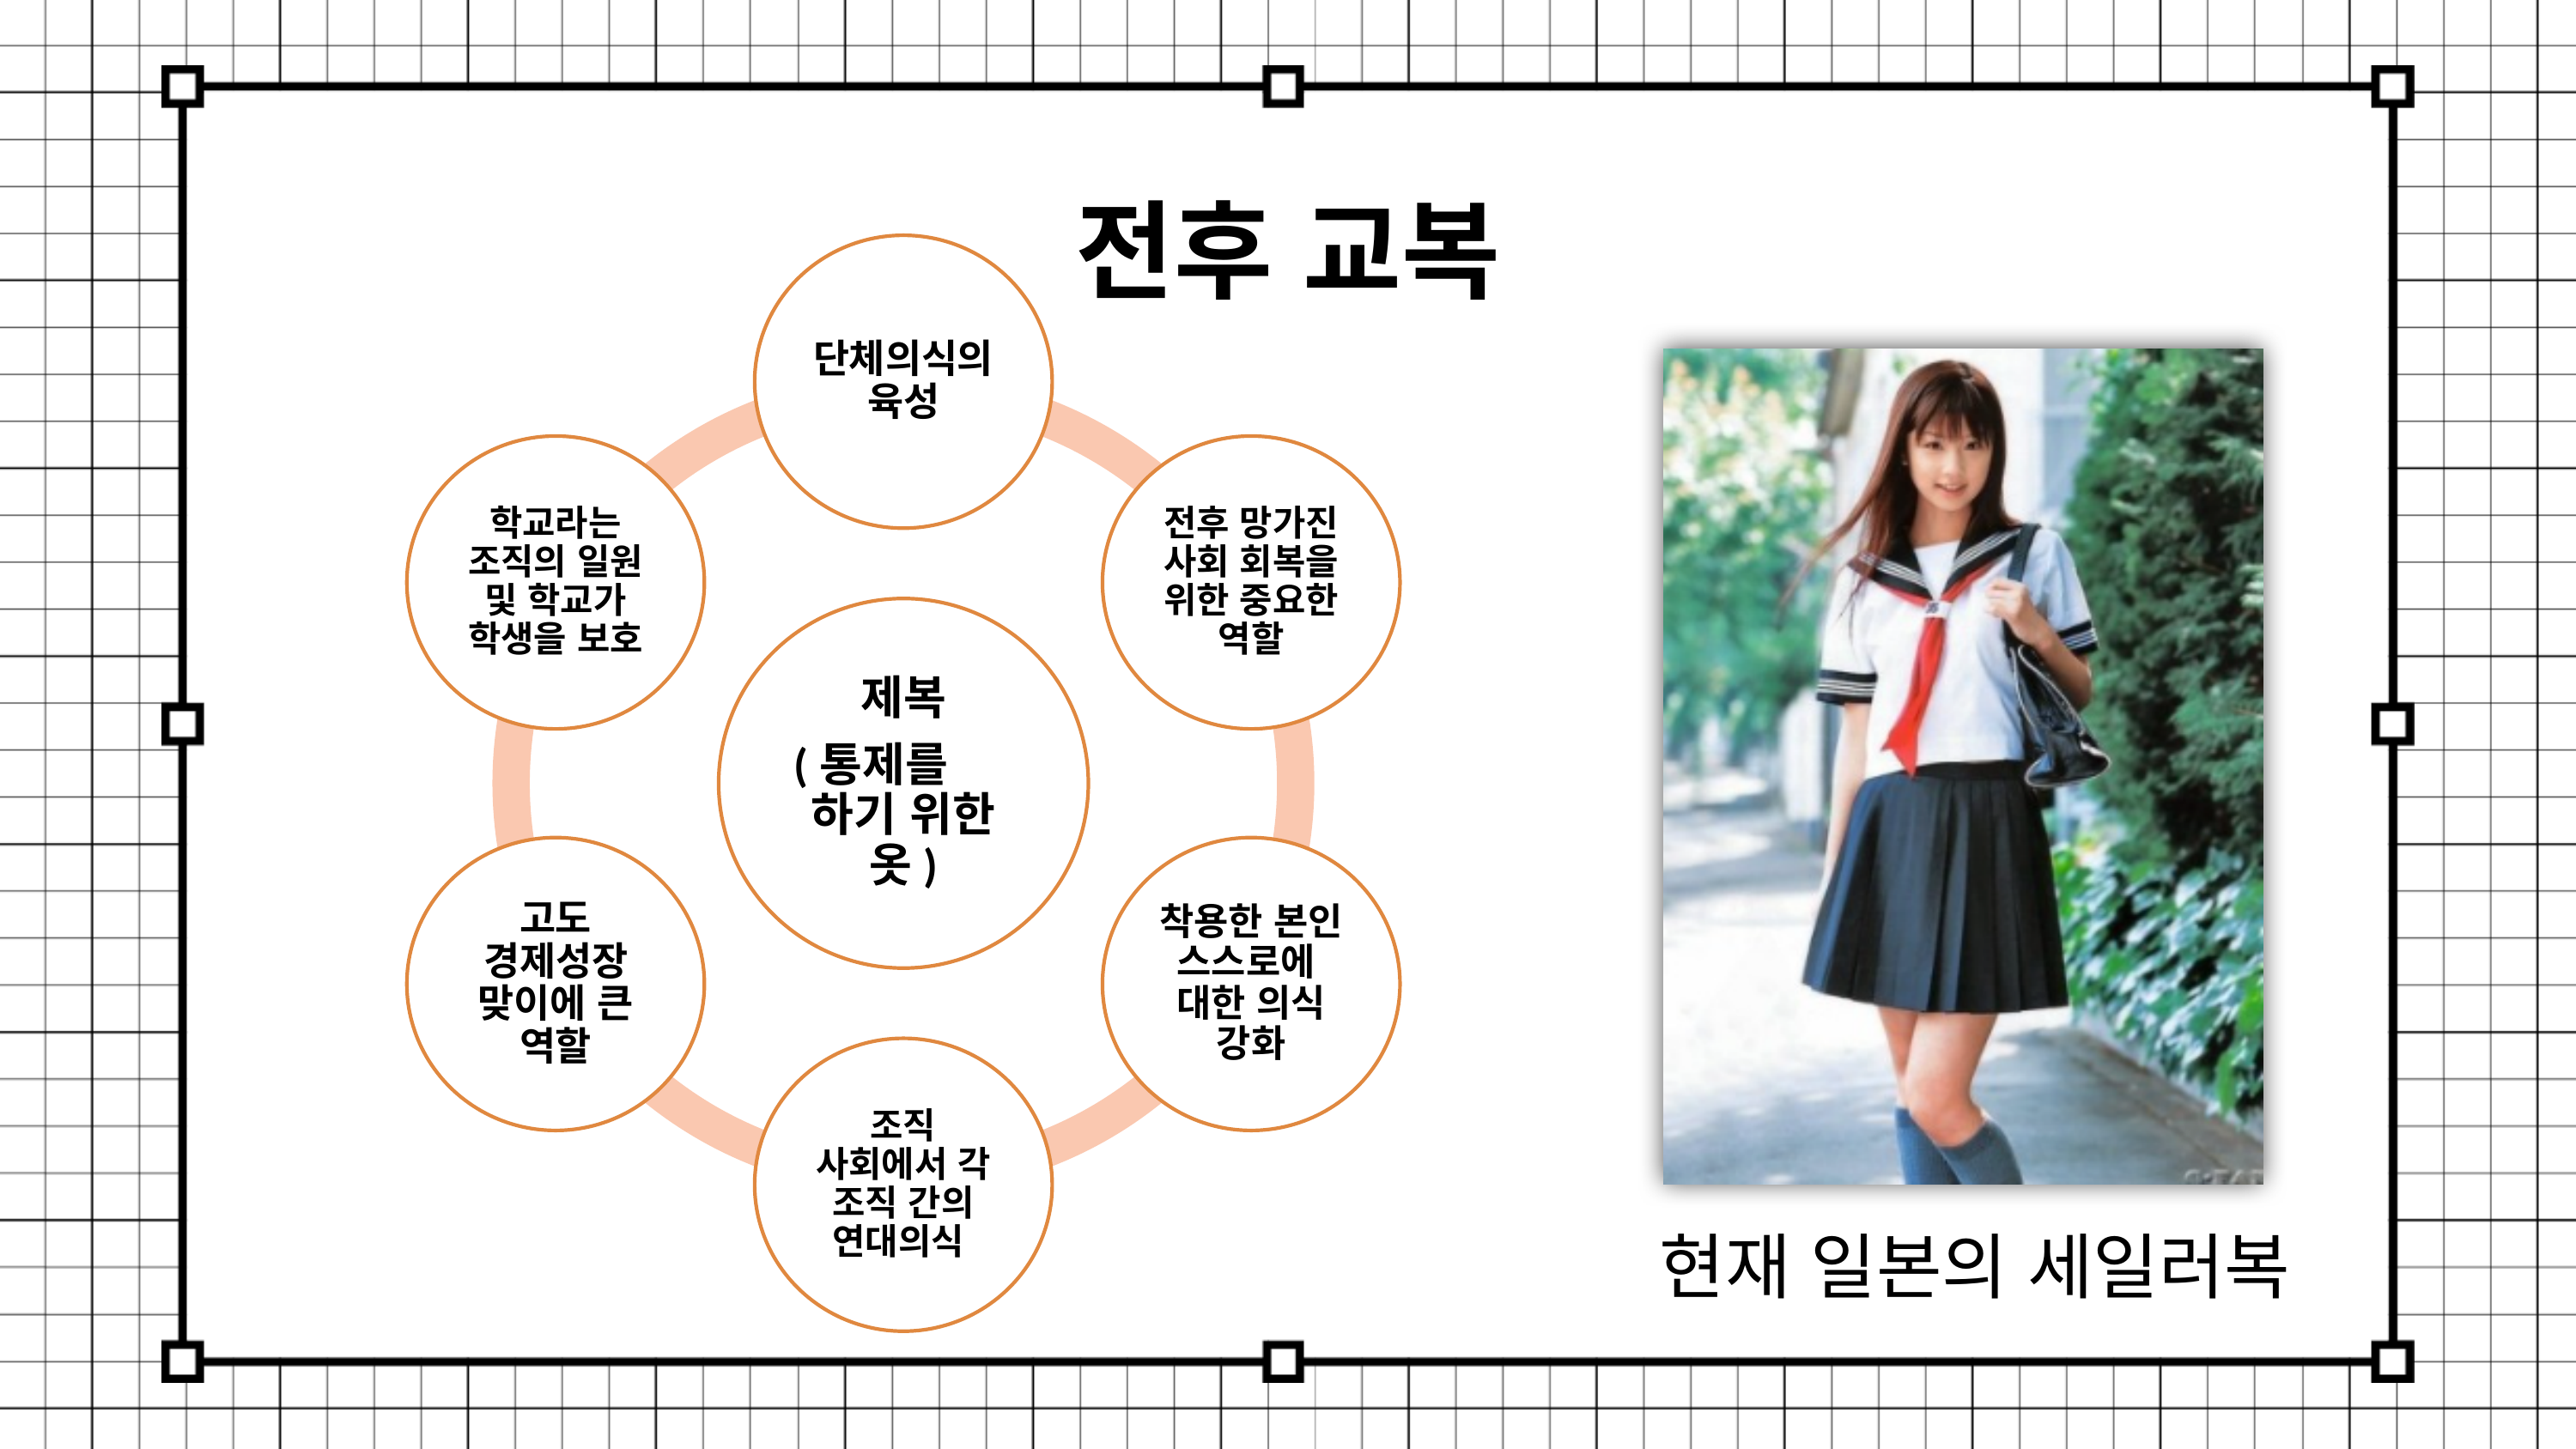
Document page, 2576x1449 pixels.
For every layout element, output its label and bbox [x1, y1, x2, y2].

picture [1690, 348, 2264, 1185]
text_box [118, 252, 1690, 1315]
text_box [161, 65, 2415, 1383]
text_box [0, 0, 2576, 1449]
